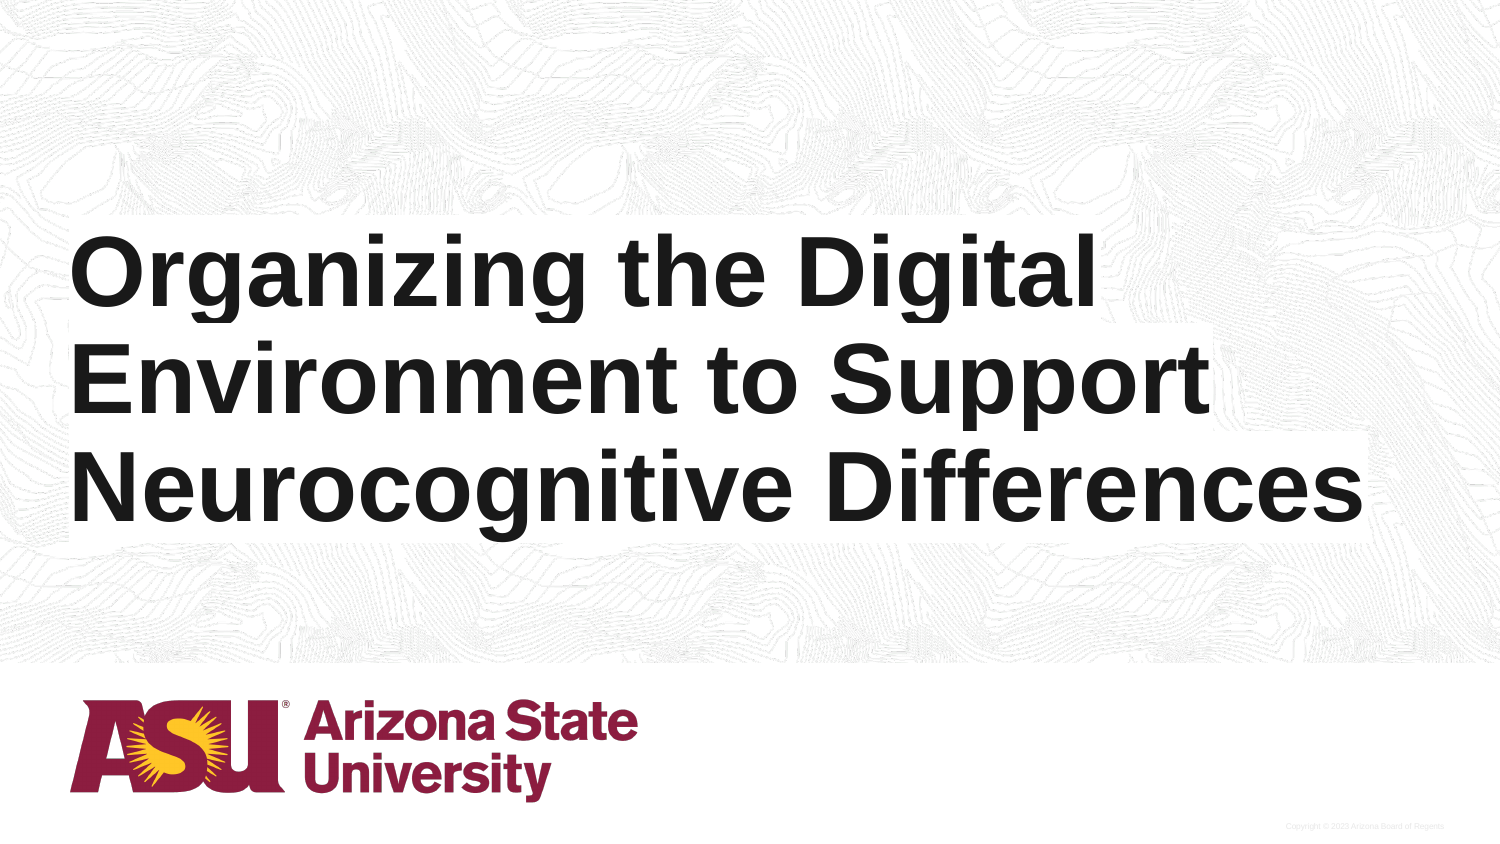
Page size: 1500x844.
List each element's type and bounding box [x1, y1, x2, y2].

picture [50, 678, 669, 812]
picture [0, 0, 1500, 663]
